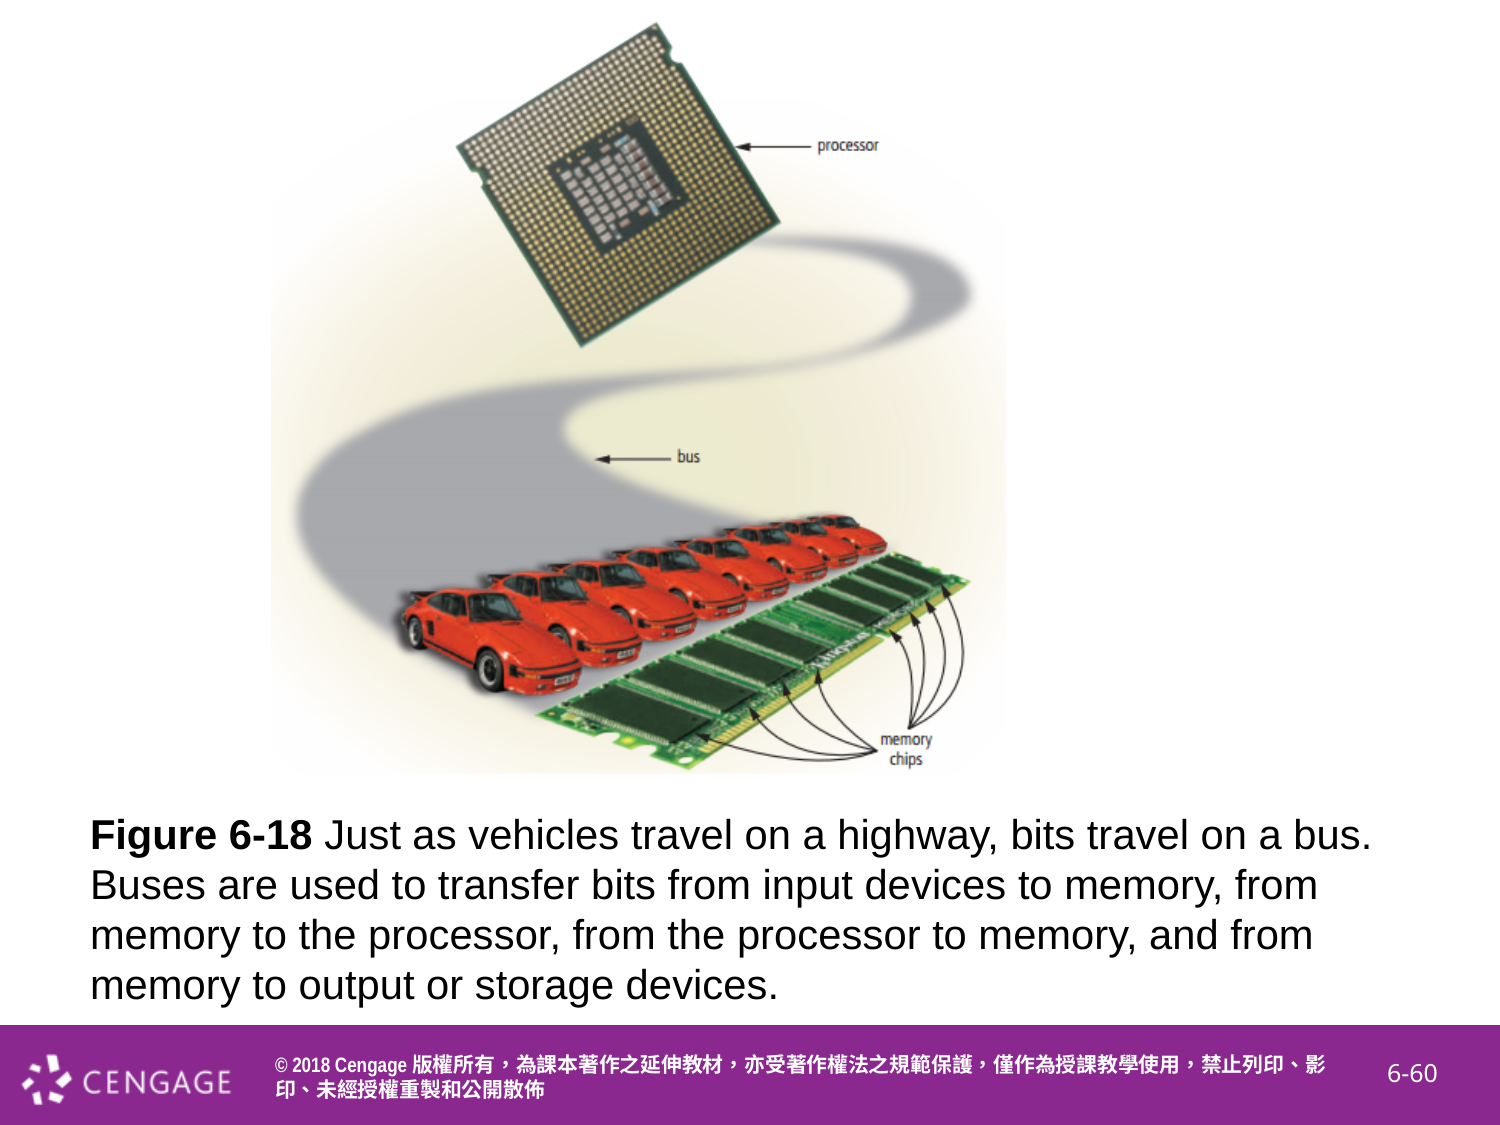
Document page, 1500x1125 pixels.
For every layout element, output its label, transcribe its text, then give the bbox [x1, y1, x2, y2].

list Figure 6-18 Just as vehicles travel on a highway, bits travel on a bus. Buses are used to transfer bits from input devices to memory, from memory to the processor, from the processor to memory, and from memory to output or storage devices. [75, 800, 1438, 1013]
picture [270, 0, 1006, 783]
picture [12, 1045, 236, 1113]
